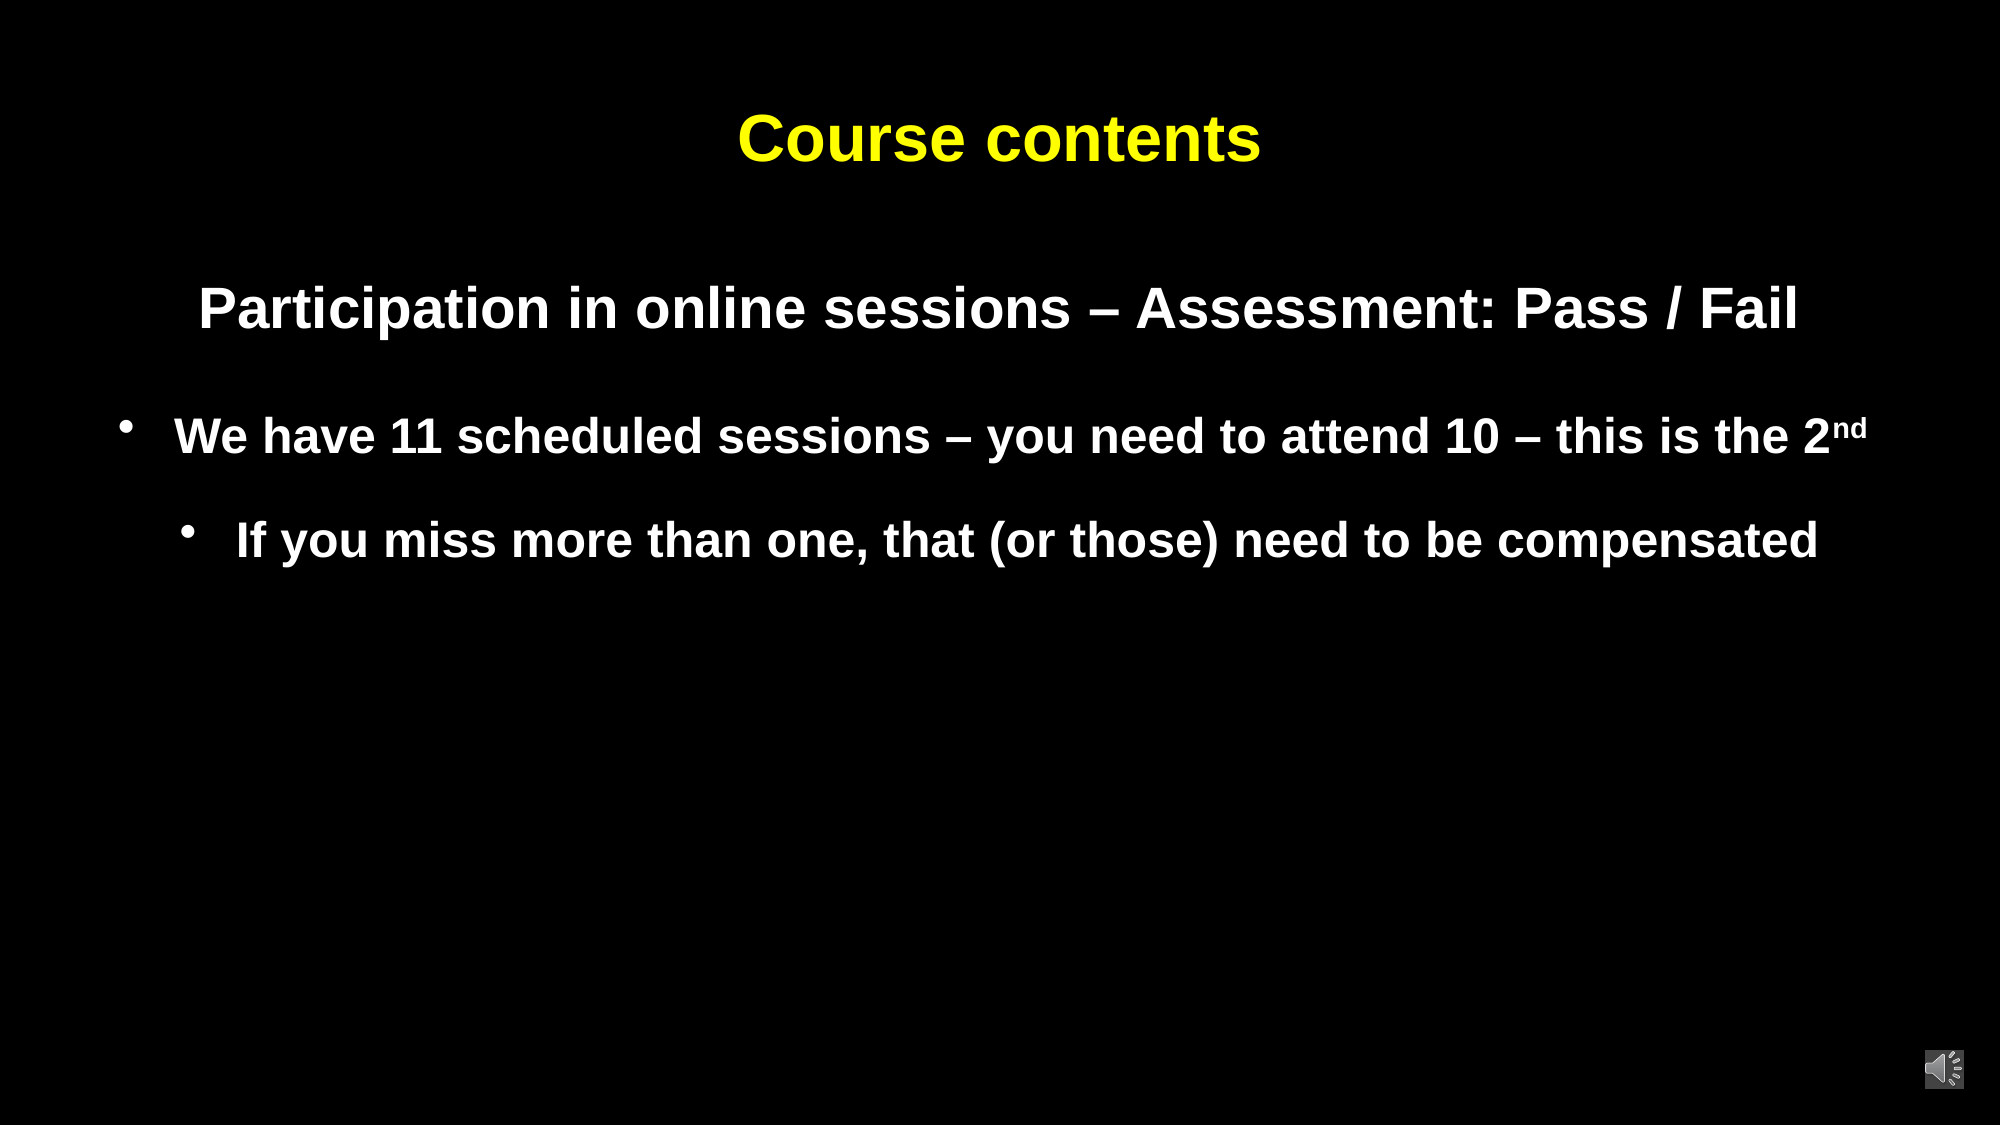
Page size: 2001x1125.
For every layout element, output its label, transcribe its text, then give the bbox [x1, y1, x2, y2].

text_box Course contents [0, 40, 2000, 229]
picture [1924, 1049, 1965, 1090]
text_box Participation in online sessions – Assessment: Pass / Fail We have 11 scheduled sessions – you need to attend 10 – this is the 2nd If you miss more than one, that (or those) need to be compensated [0, 263, 2000, 1125]
